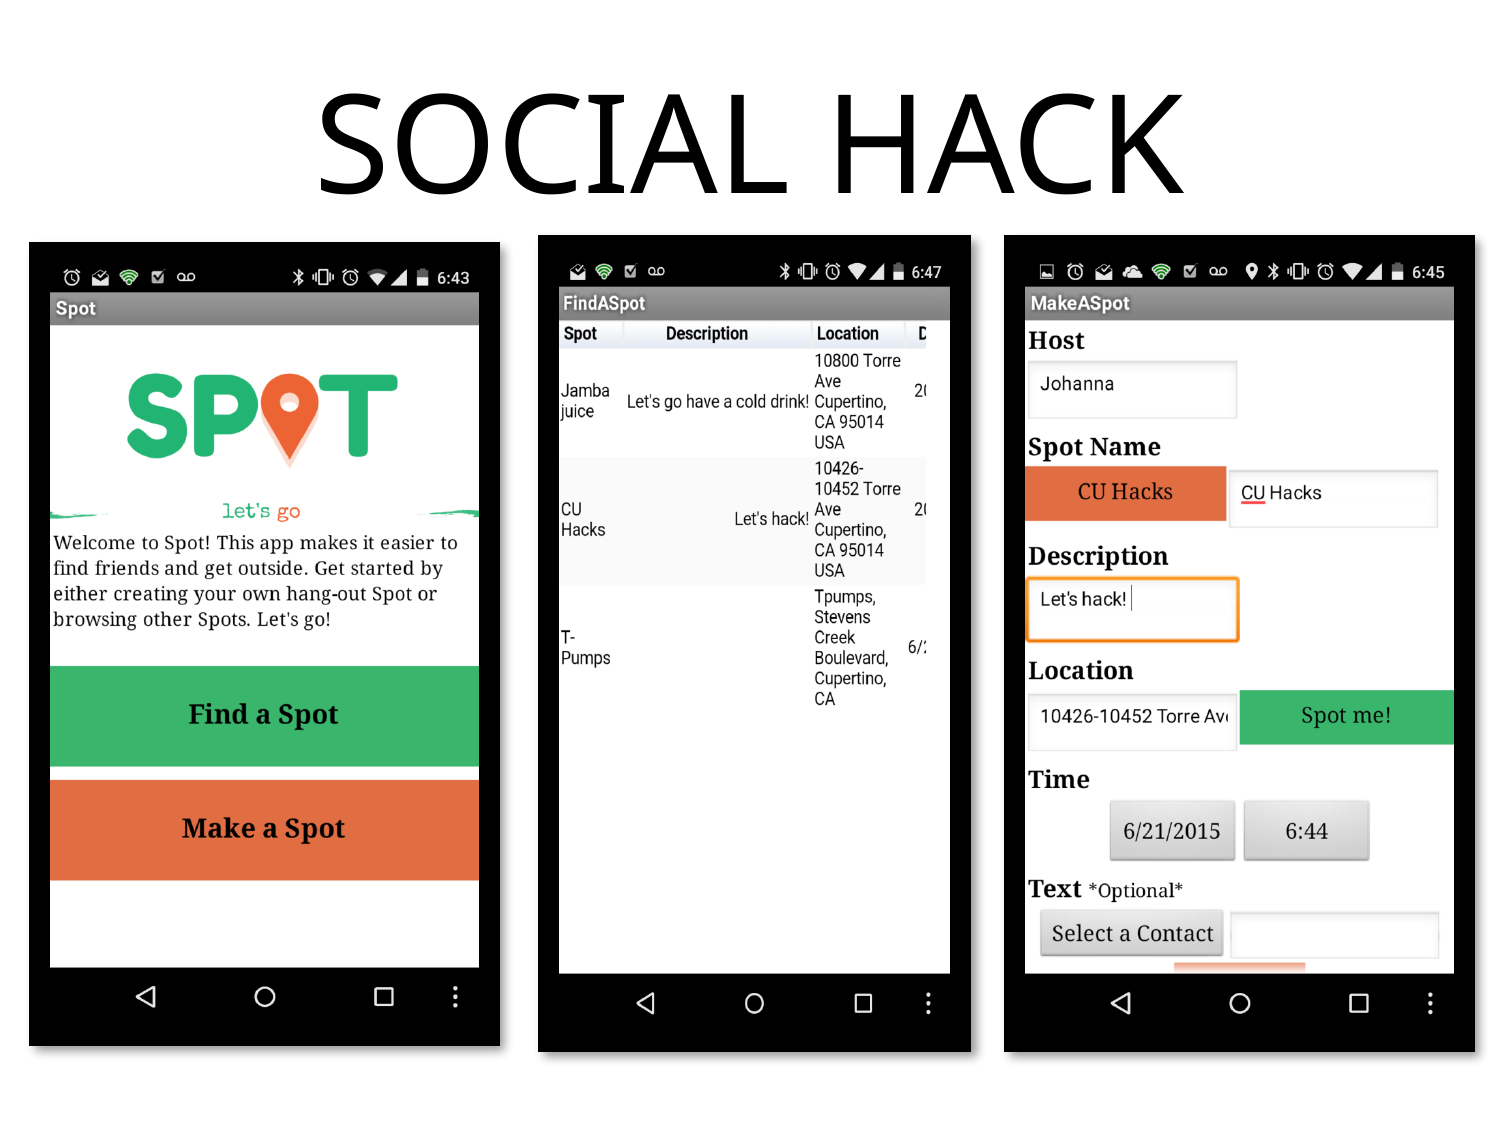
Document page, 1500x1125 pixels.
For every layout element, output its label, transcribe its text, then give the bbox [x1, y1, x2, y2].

picture [558, 255, 951, 1032]
picture [49, 262, 480, 1026]
title SOCIAL HACK [75, 45, 1425, 233]
picture [1024, 255, 1455, 1032]
